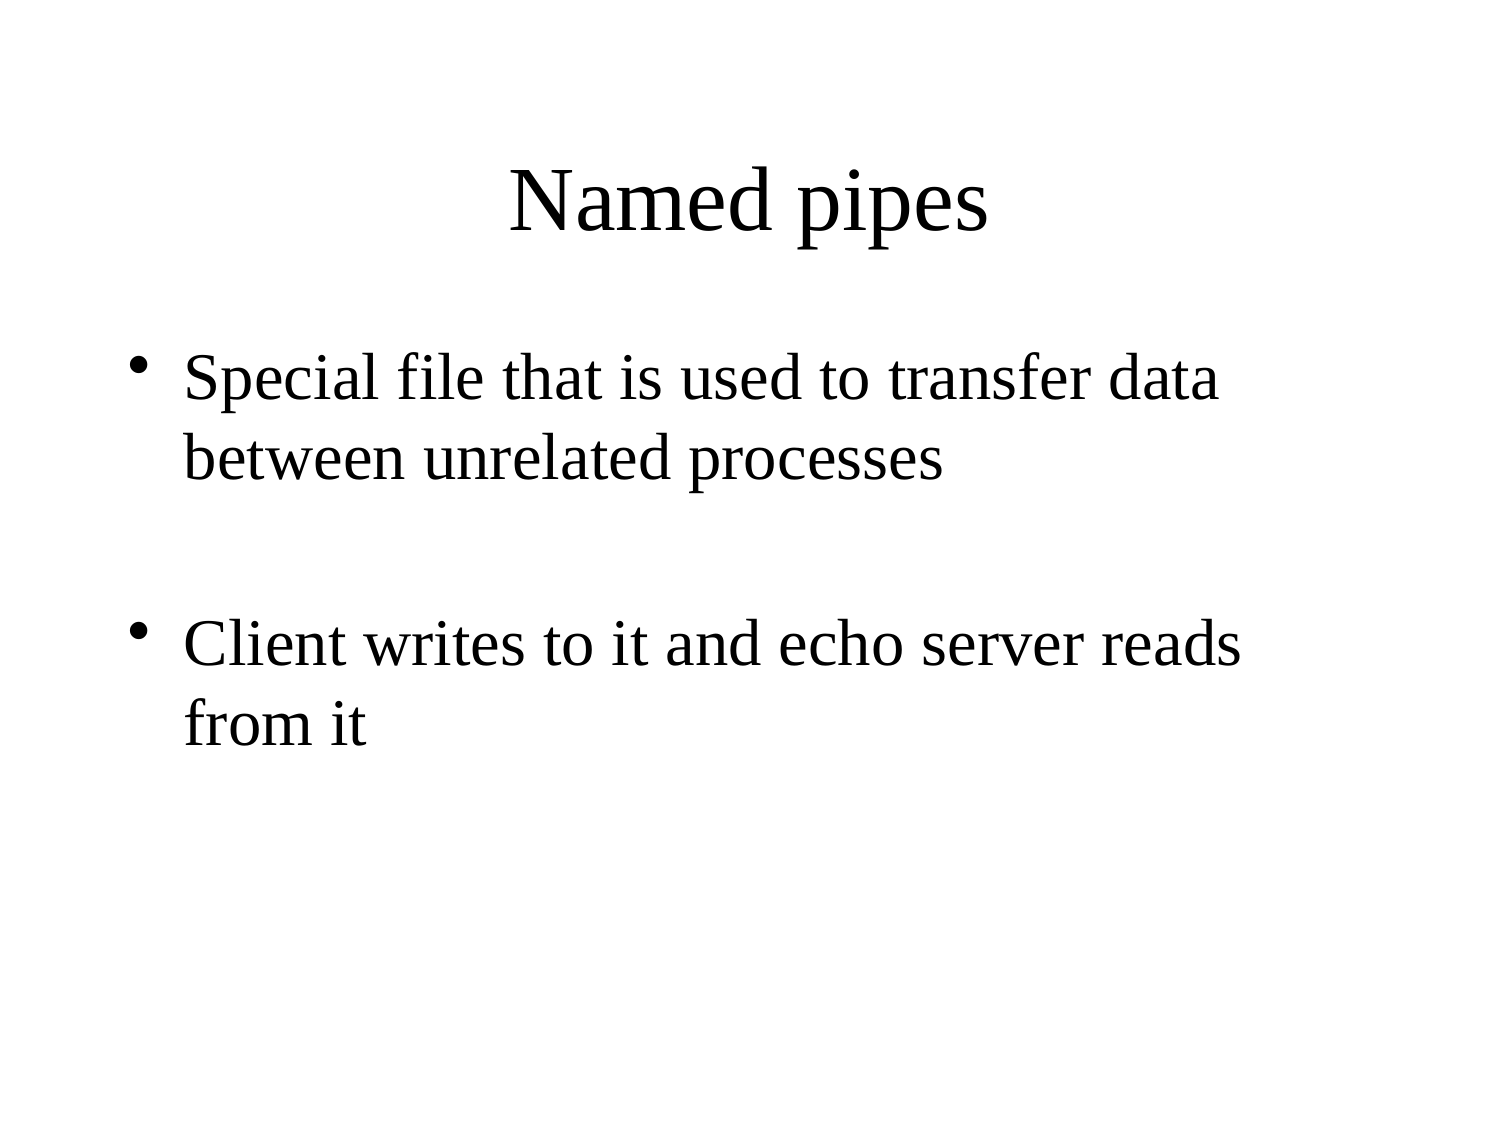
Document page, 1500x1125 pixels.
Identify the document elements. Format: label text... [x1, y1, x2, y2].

list Special file that is used to transfer data between unrelated processes Client writes to it and echo server reads from it [112, 324, 1388, 1000]
title Named pipes [112, 99, 1388, 288]
